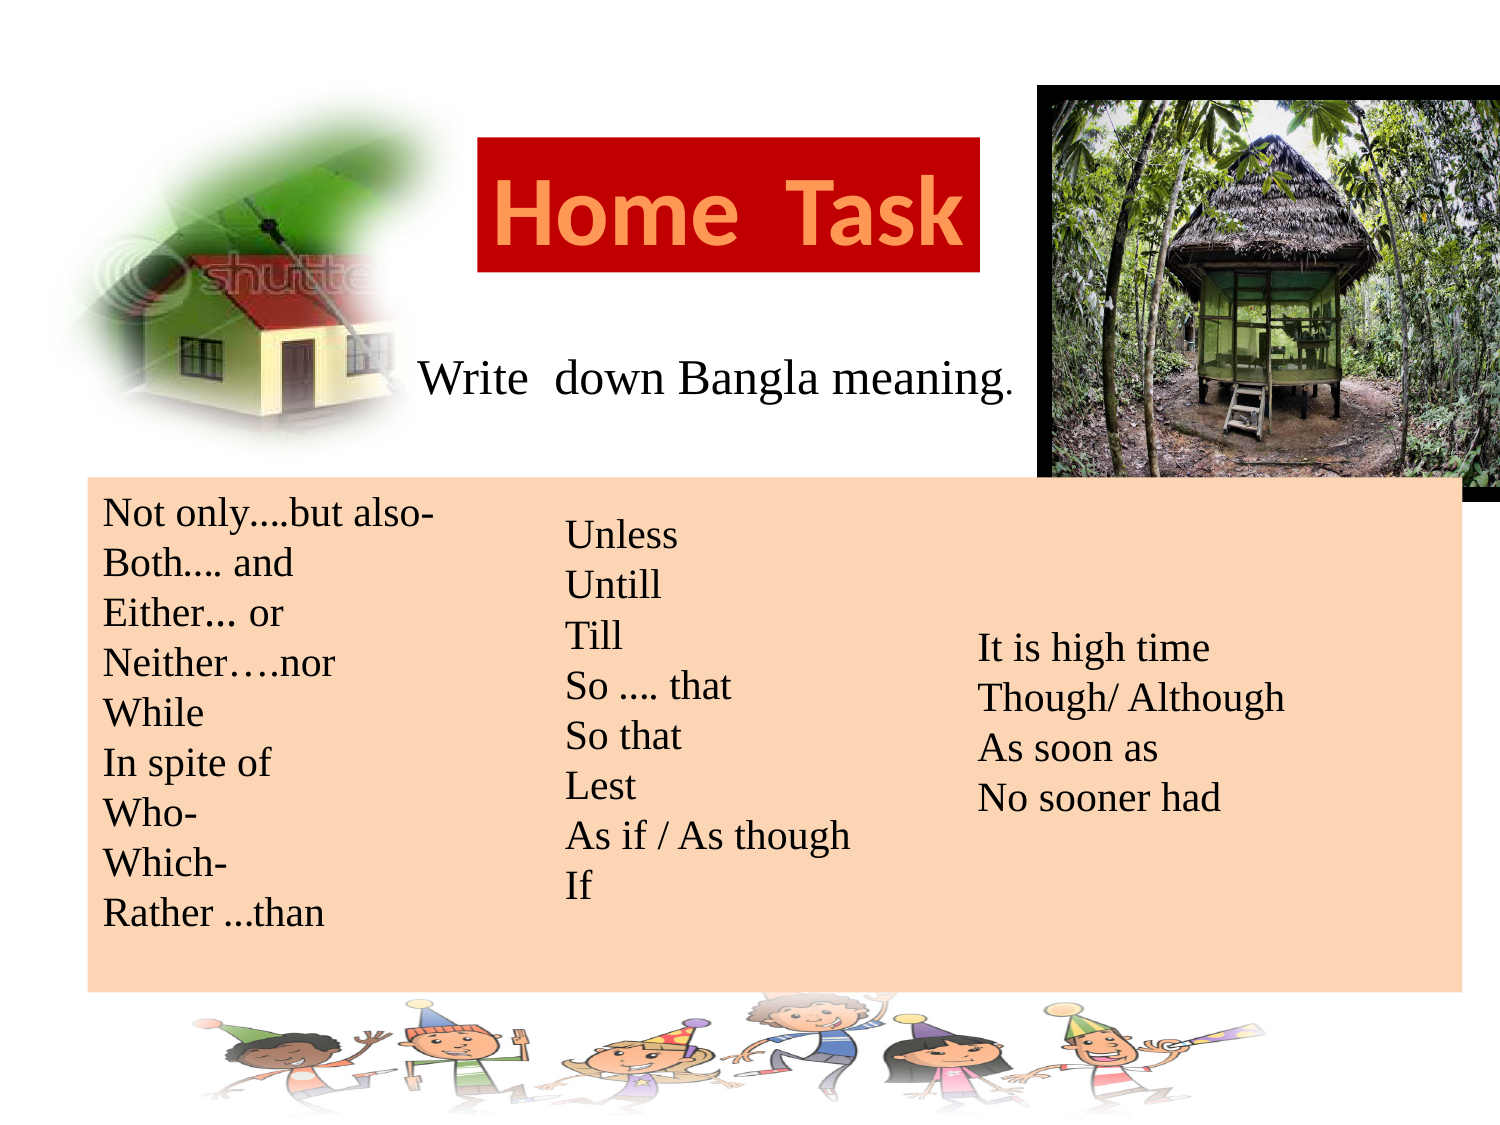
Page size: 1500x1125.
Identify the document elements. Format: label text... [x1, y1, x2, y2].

text_box It is high time Though/ Although As soon as No sooner had [962, 612, 1463, 828]
text_box Write down Bangla meaning. [566, 337, 1030, 413]
text_box Not only….but also- Both…. and Either... or Neither….nor While In spite of Who- Which- Rather …than [87, 477, 1463, 993]
text_box Unless Untill Till So …. that So that Lest As if / As though If [549, 499, 975, 915]
picture [0, 62, 563, 488]
text_box Home Task [566, 137, 980, 273]
picture [1051, 99, 1500, 488]
picture [162, 966, 1288, 1125]
